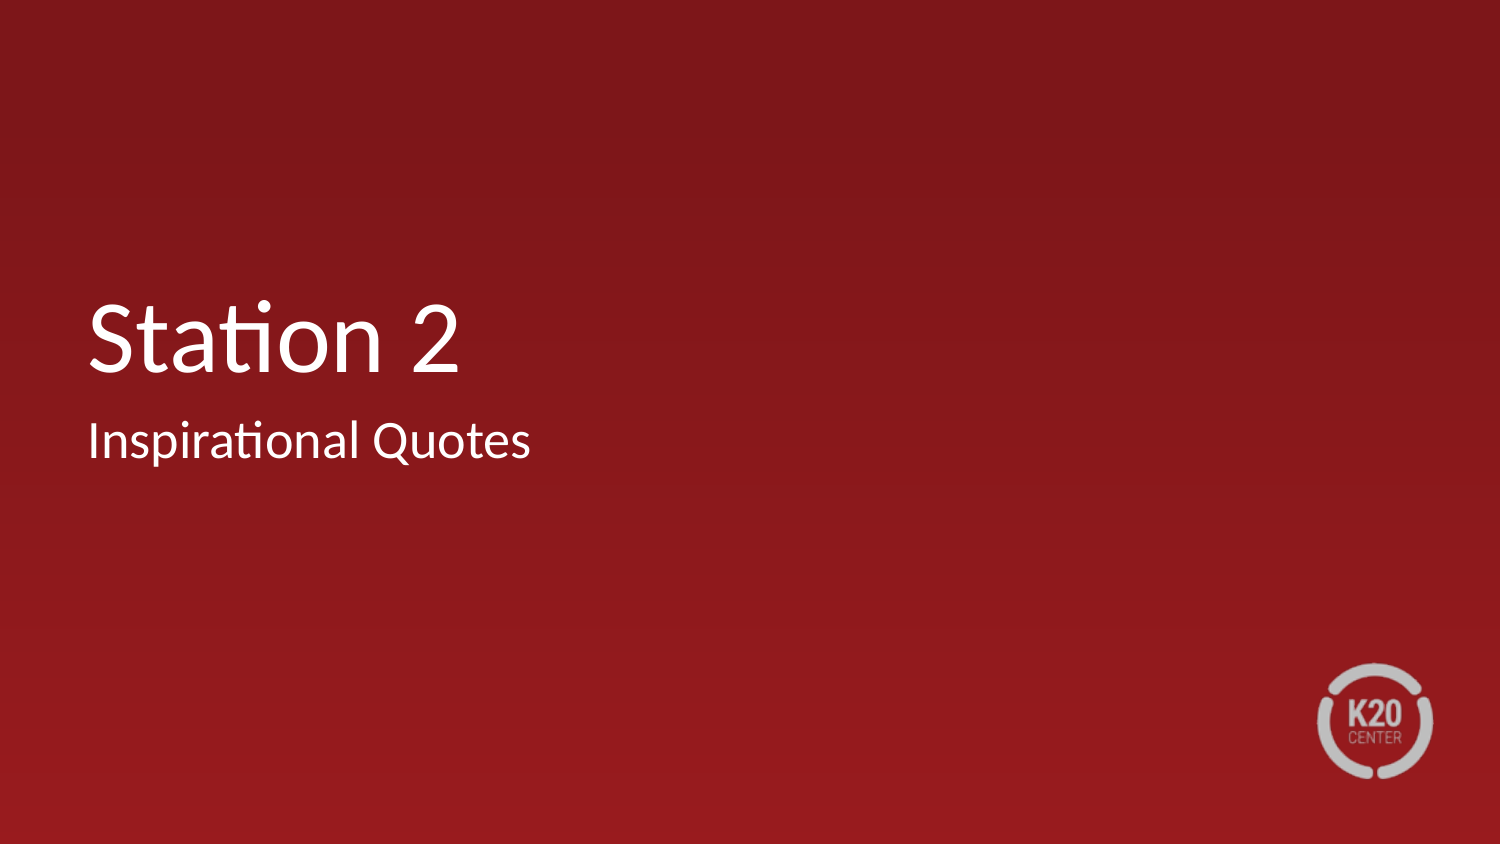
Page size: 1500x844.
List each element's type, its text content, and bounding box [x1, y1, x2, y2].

subtitle Inspirational Quotes [87, 397, 1376, 613]
title Station 2 [87, 168, 1376, 394]
picture [1300, 646, 1451, 797]
